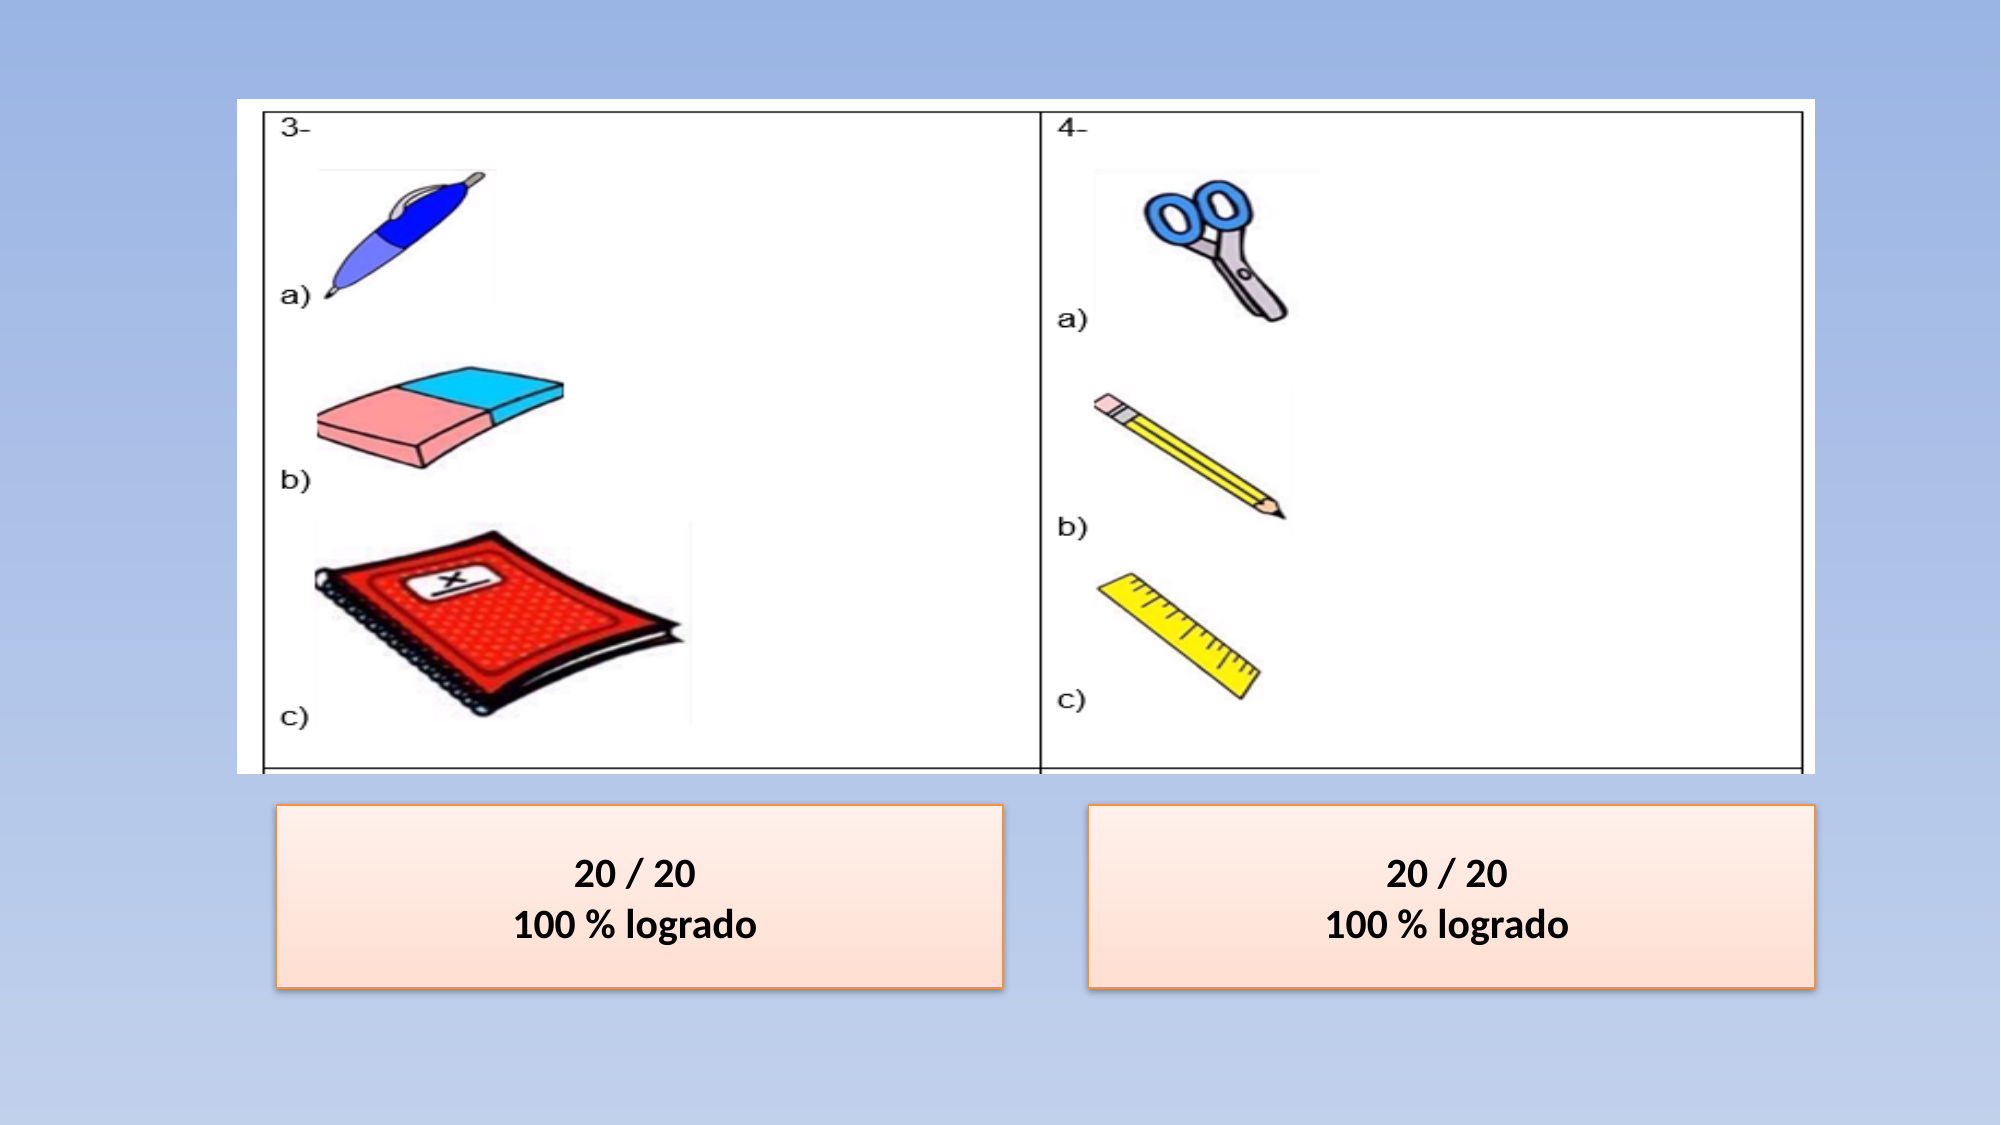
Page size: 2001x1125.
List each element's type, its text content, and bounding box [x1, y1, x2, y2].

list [237, 99, 1816, 774]
text_box 20 / 20 100 % logrado [1088, 804, 1816, 989]
text_box 20 / 20 100 % logrado [276, 804, 1004, 989]
